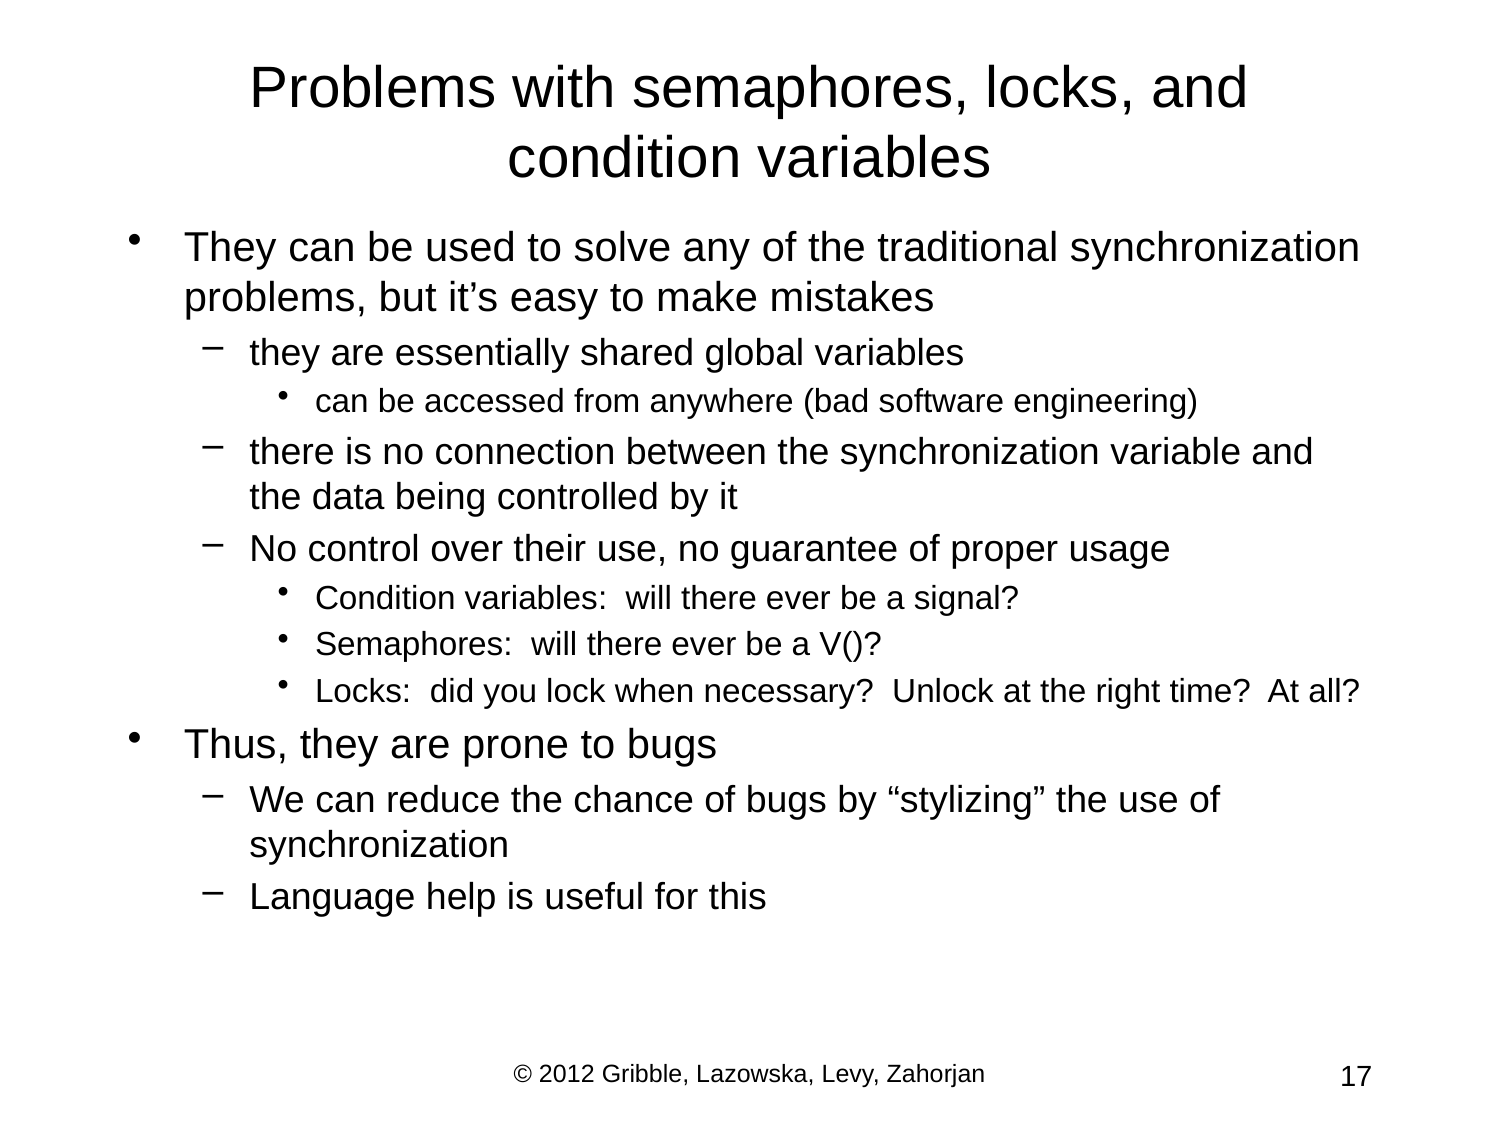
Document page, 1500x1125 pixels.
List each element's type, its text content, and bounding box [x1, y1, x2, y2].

footer © 2012 Gribble, Lazowska, Levy, Zahorjan [425, 1050, 1075, 1113]
list They can be used to solve any of the traditional synchronization problems, but it’s easy to make mistakes they are essentially shared global variables can be accessed from anywhere (bad software engineering) there is no connection between the synchronization variable and the data being controlled by it No control over their use, no guarantee of proper usage Condition variables: will there ever be a signal? Semaphores: will there ever be a V()? Locks: did you lock when necessary? Unlock at the right time? At all? Thus, they are prone to bugs We can reduce the chance of bugs by “stylizing” the use of synchronization Language help is useful for this [112, 212, 1388, 1025]
title Problems with semaphores, locks, and condition variables [112, 62, 1388, 175]
slide_number 17 [1074, 1050, 1388, 1100]
